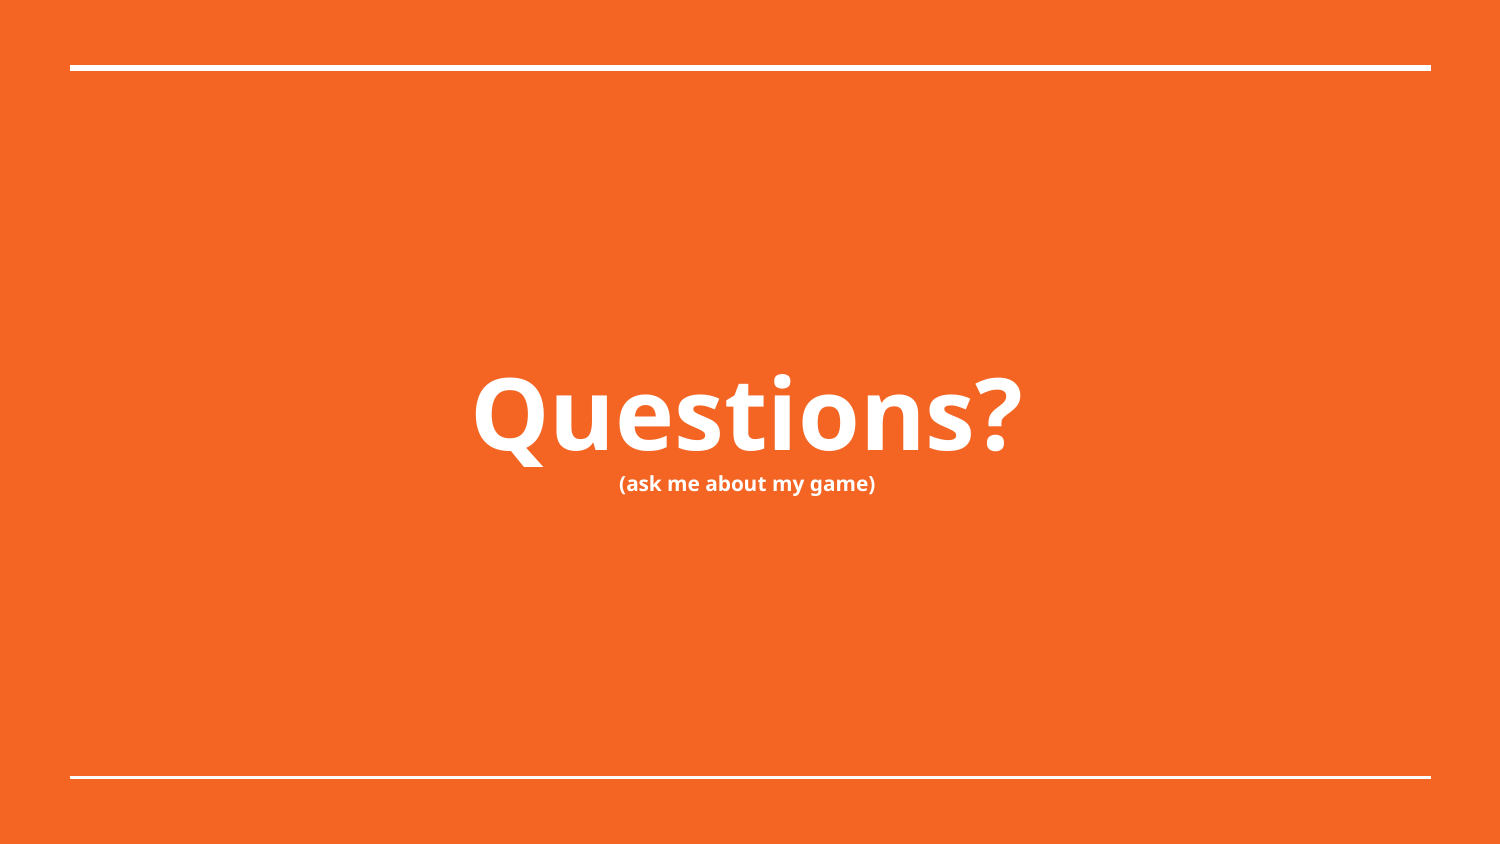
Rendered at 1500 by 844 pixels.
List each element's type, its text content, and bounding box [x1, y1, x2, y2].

title Questions? (ask me about my game) [66, 296, 1428, 550]
